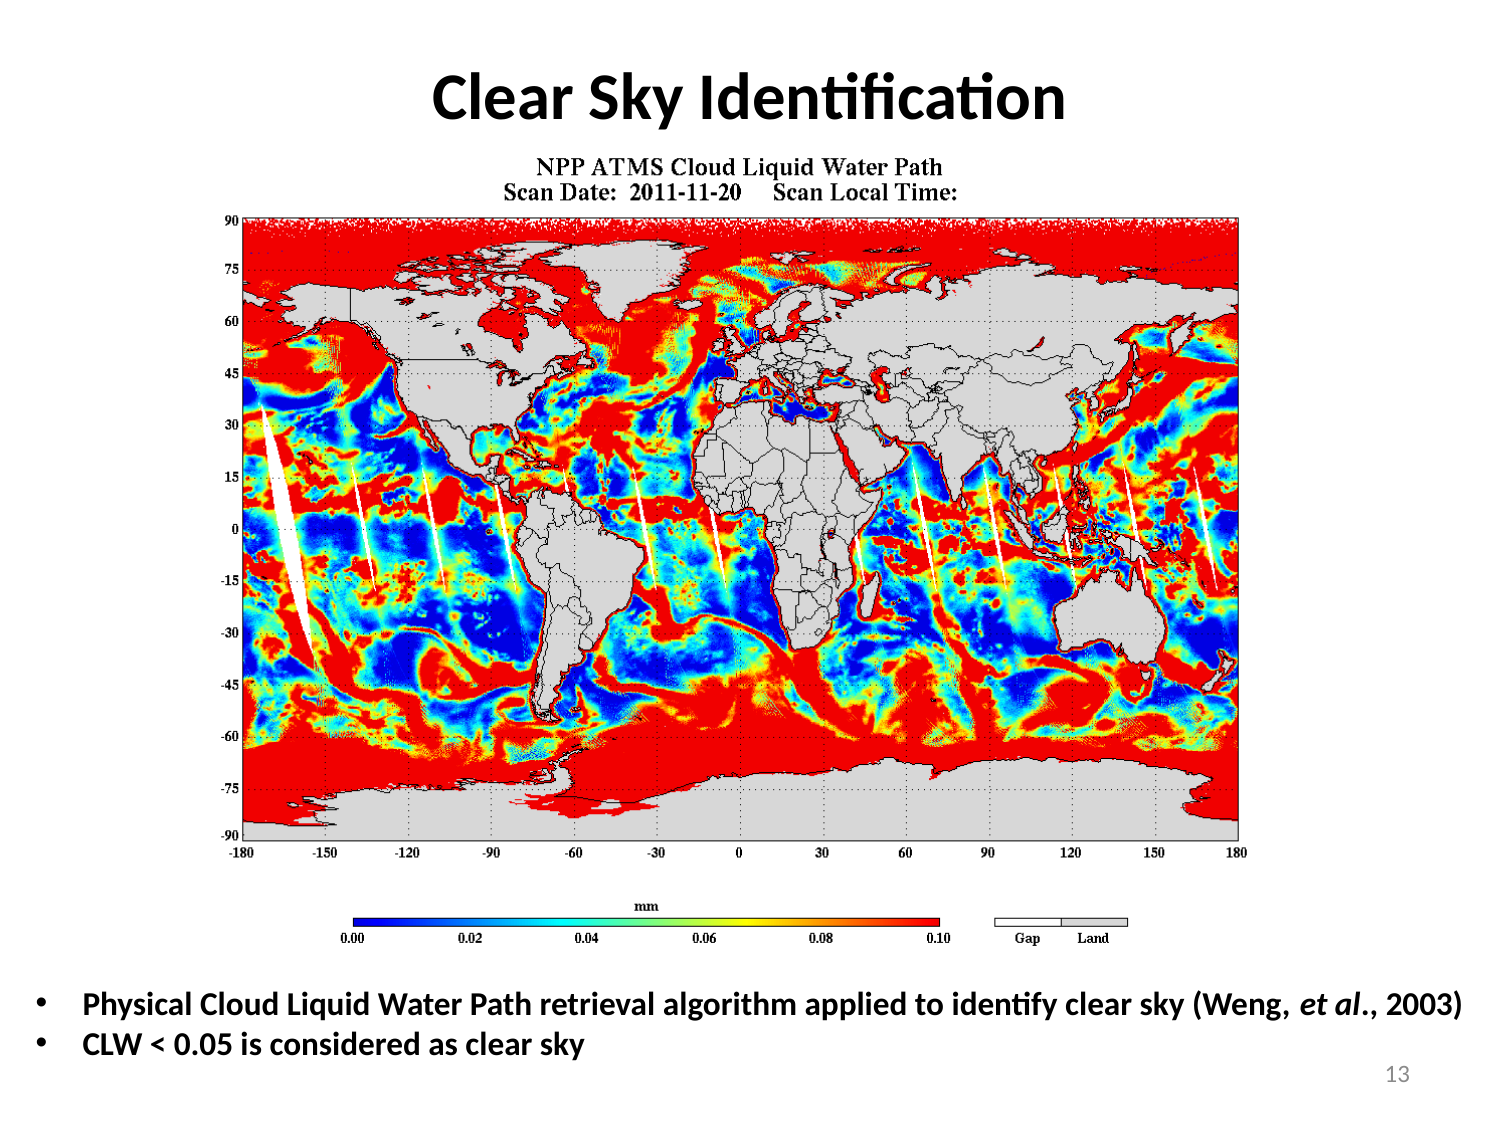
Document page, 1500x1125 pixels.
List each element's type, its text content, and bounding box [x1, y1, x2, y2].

text_box Clear Sky Identification [37, 45, 1463, 188]
text_box Physical Cloud Liquid Water Path retrieval algorithm applied to identify clear sky (Weng, et al., 2003) CLW < 0.05 is considered as clear sky [20, 974, 1478, 1070]
picture [187, 116, 1293, 971]
slide_number 13 [1074, 1042, 1425, 1103]
